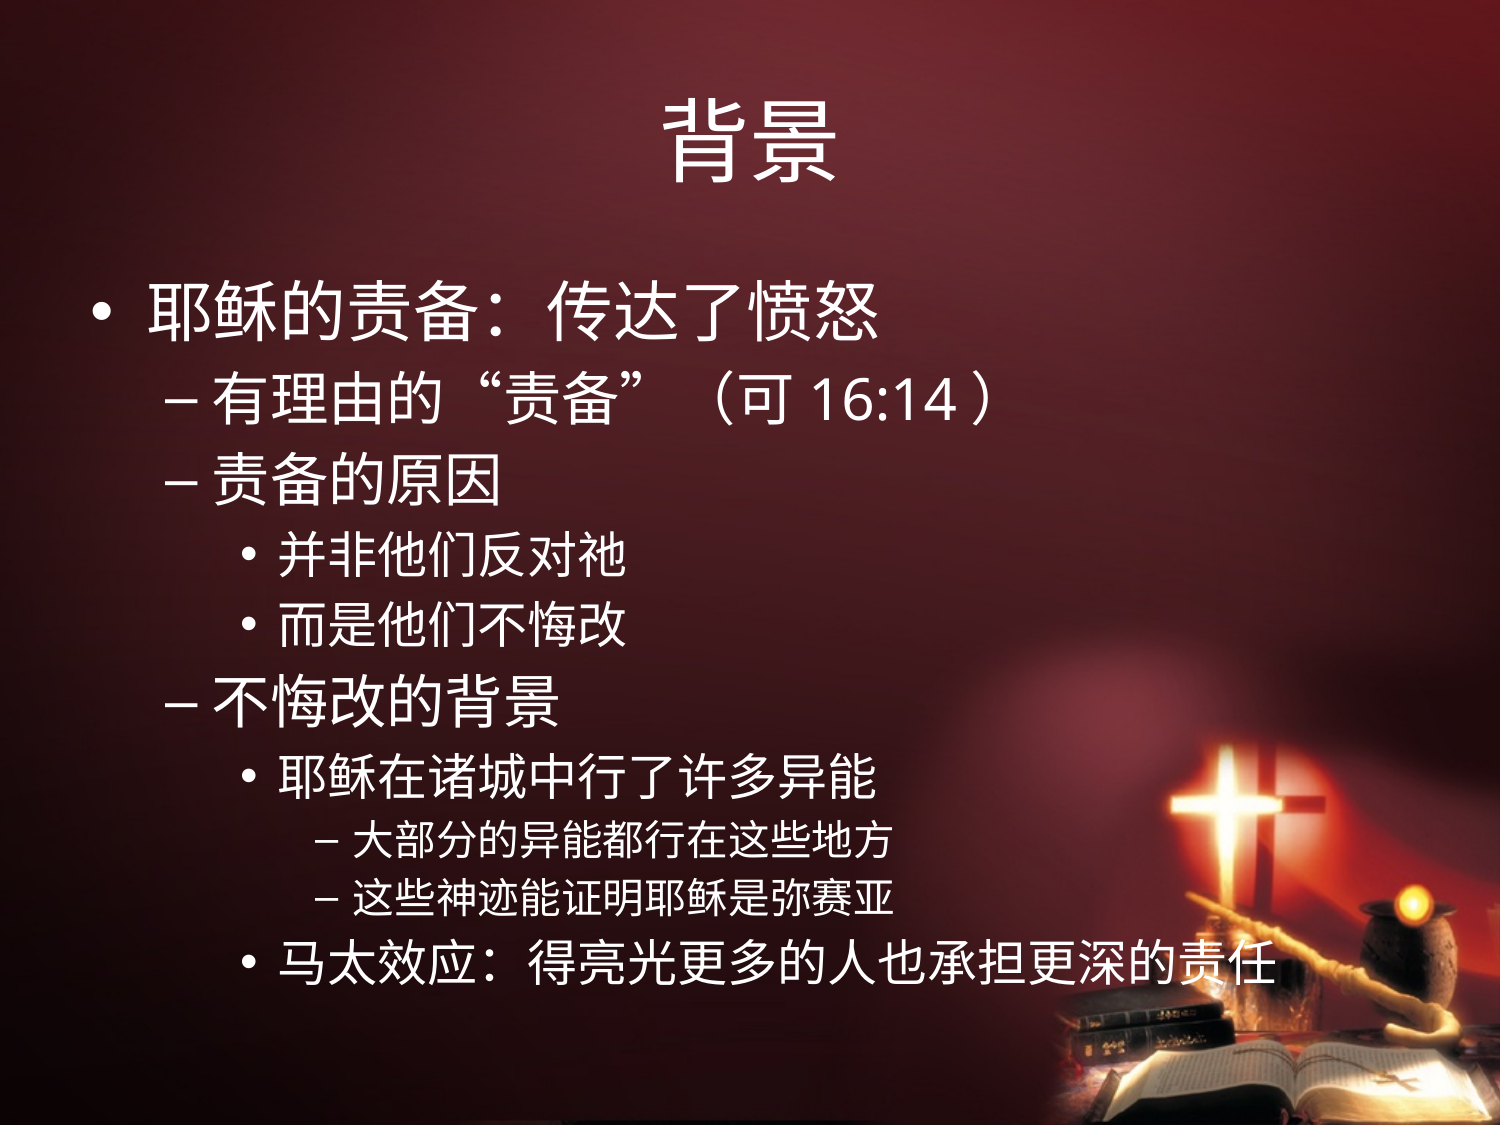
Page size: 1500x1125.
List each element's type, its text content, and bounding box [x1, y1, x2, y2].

title 背景 [75, 45, 1425, 233]
list 耶稣的责备：传达了愤怒 有理由的“责备”（可16:14） 责备的原因 并非他们反对祂 而是他们不悔改 不悔改的背景 耶稣在诸城中行了许多异能 大部分的异能都行在这些地方 这些神迹能证明耶稣是弥赛亚 马太效应：得亮光更多的人也承担更深的责任 [75, 262, 1425, 1005]
picture [0, 0, 1500, 1125]
